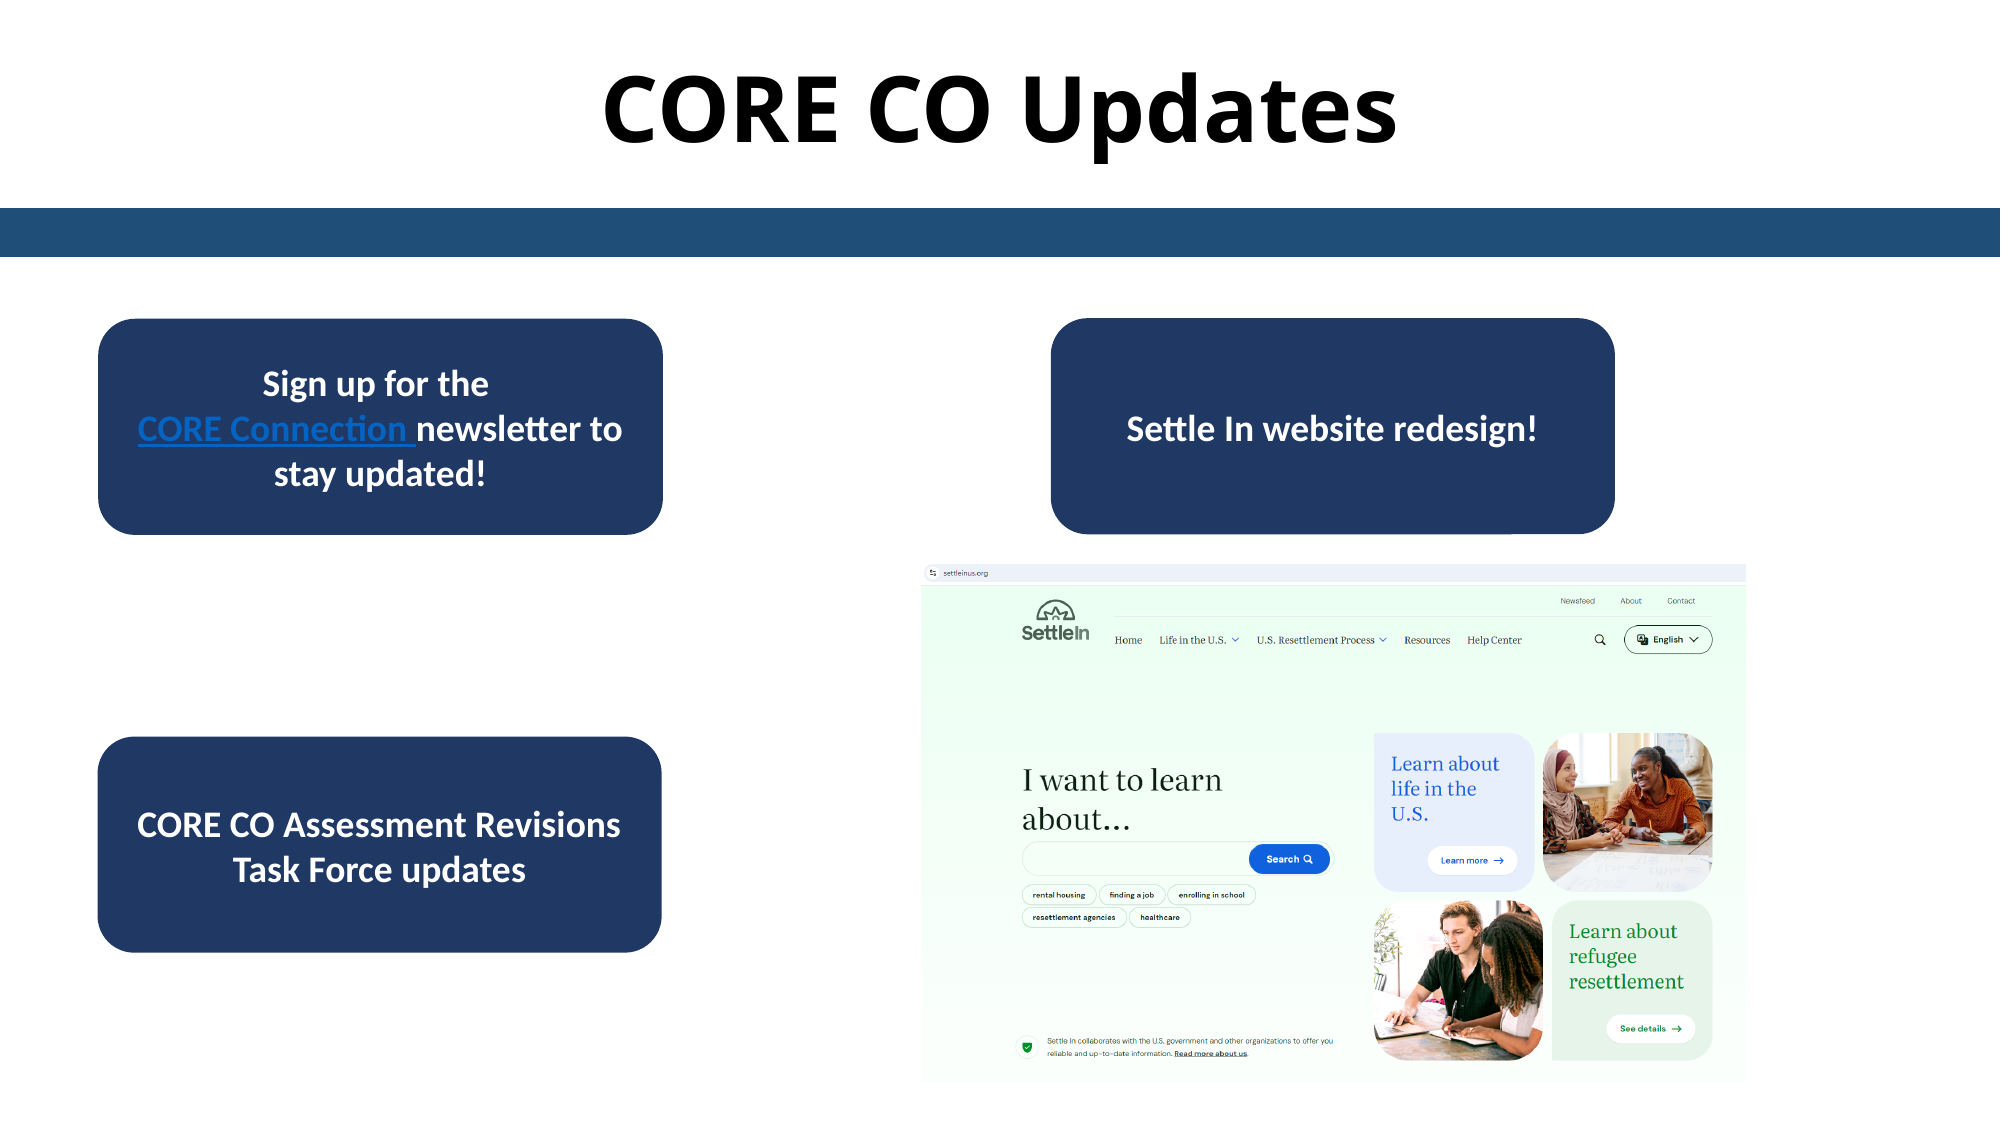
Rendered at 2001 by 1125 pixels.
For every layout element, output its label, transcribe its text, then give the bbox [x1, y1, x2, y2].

text_box CORE CO Assessment Revisions Task Force updates [97, 736, 662, 953]
text_box Settle In website redesign! [1050, 318, 1615, 535]
picture [921, 563, 1746, 1082]
text_box CORE CO Updates [82, 43, 1918, 169]
text_box Sign up for the CORE Connection newsletter to stay updated! [98, 318, 663, 535]
text_box [0, 208, 2000, 257]
